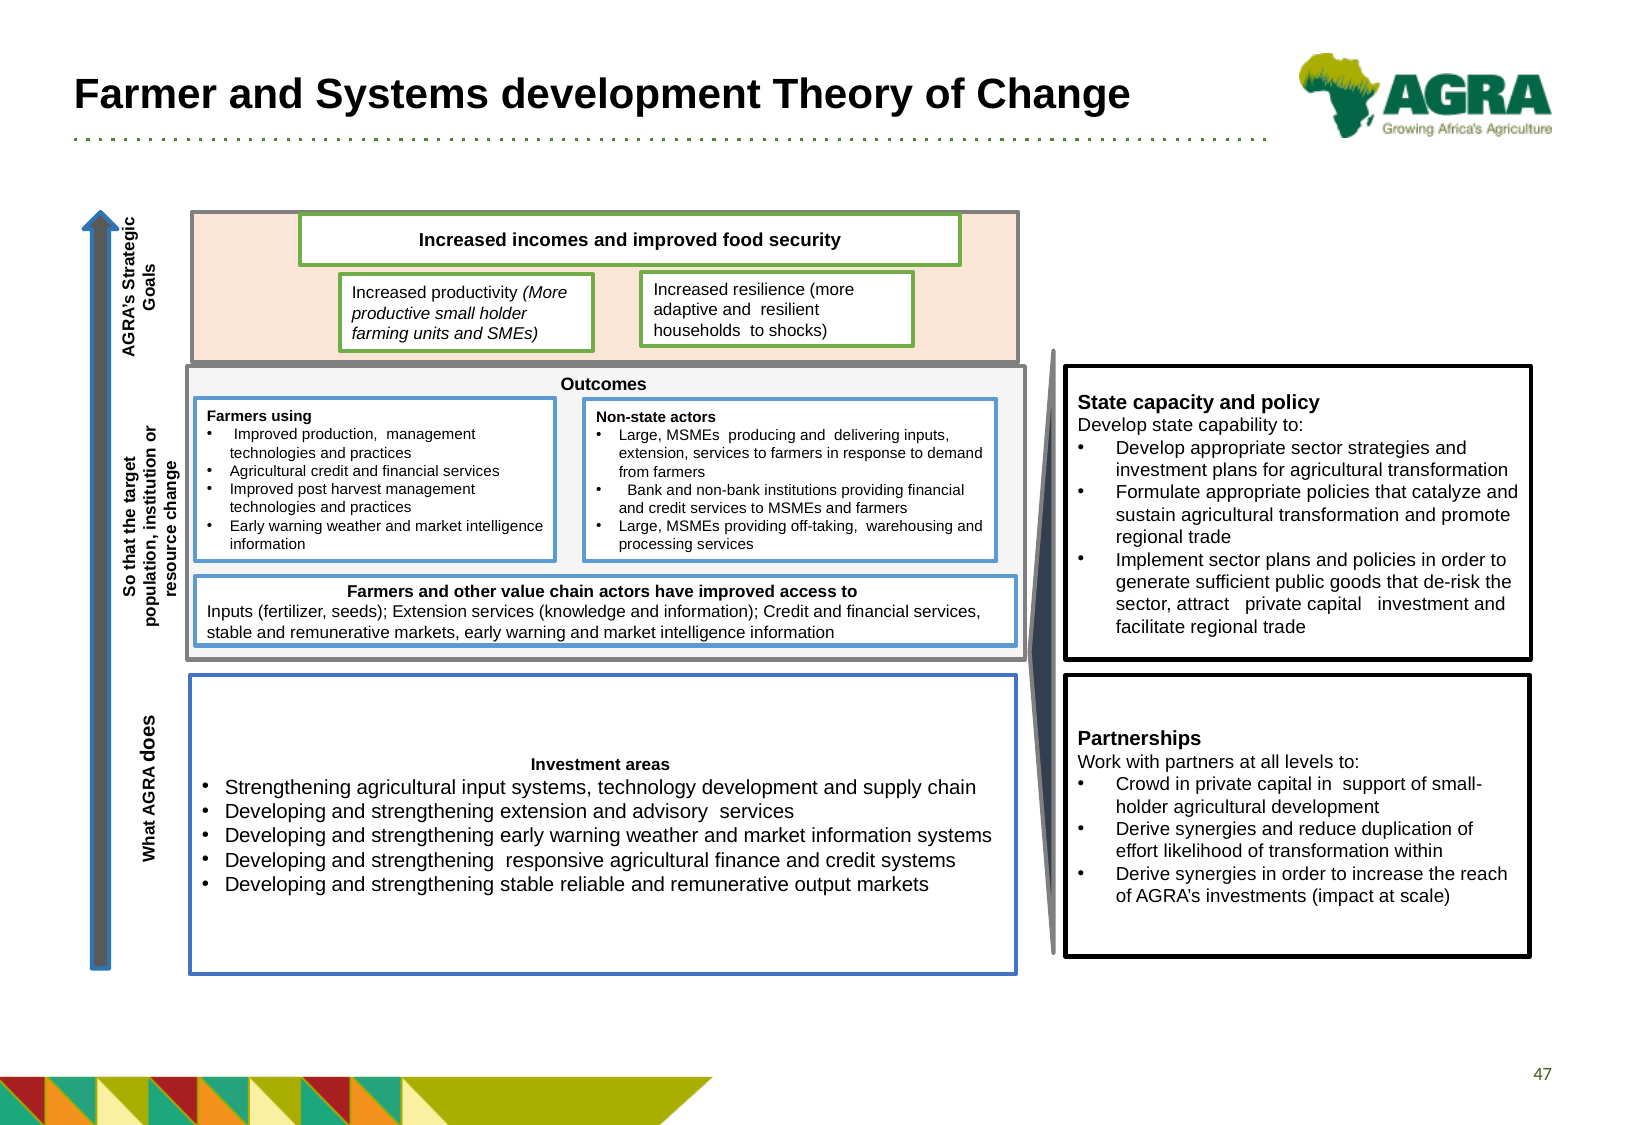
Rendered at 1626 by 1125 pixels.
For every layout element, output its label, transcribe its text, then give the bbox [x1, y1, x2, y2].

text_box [1065, 365, 1531, 957]
picture [1299, 53, 1552, 138]
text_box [192, 365, 1026, 660]
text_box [109, 187, 188, 892]
text_box [81, 209, 112, 971]
text_box Investment areas Strengthening agricultural input systems, technology development and supply chain Developing and strengthening extension and advisory services Developing and strengthening early warning weather and market information systems Developing and strengthening responsive agricultural finance and credit systems Developing and strengthening stable reliable and remunerative output markets [188, 673, 1018, 976]
text_box [1028, 348, 1056, 956]
picture [0, 1076, 713, 1125]
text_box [192, 211, 1019, 362]
title Farmer and Systems development Theory of Change [73, 21, 1263, 118]
